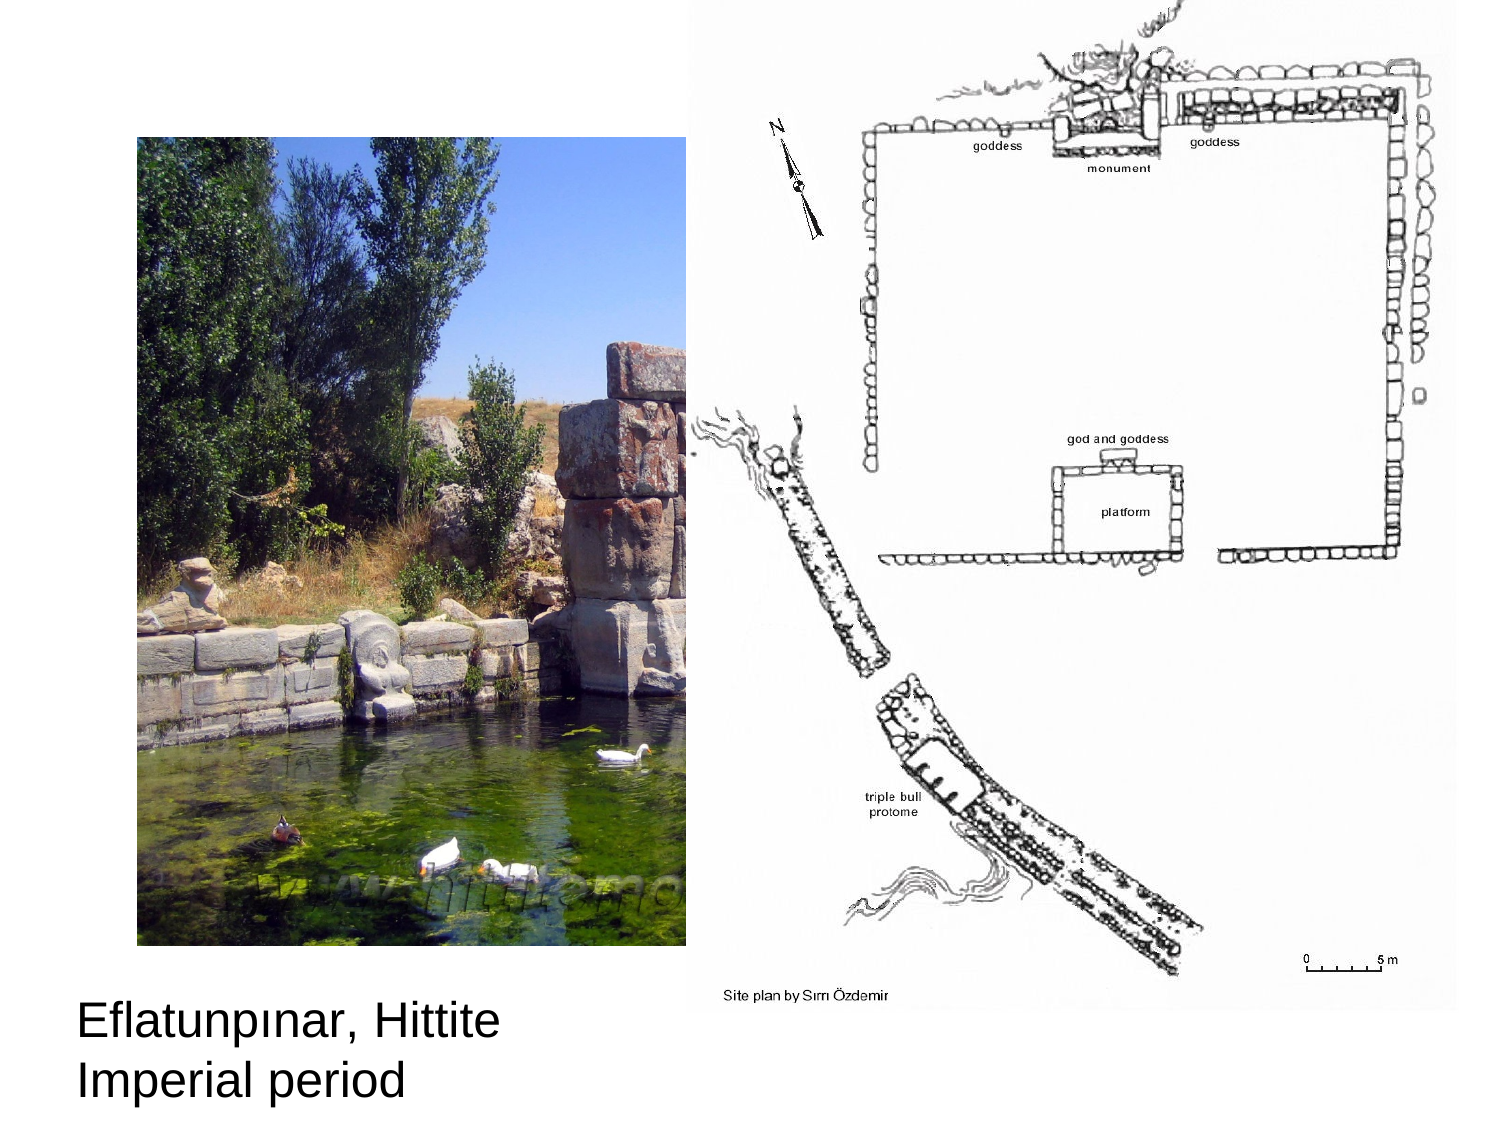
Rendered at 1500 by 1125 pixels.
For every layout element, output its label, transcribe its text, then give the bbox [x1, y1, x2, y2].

picture [137, 0, 1460, 1013]
text_box Eflatunpınar, Hittite Imperial period [61, 980, 687, 1116]
